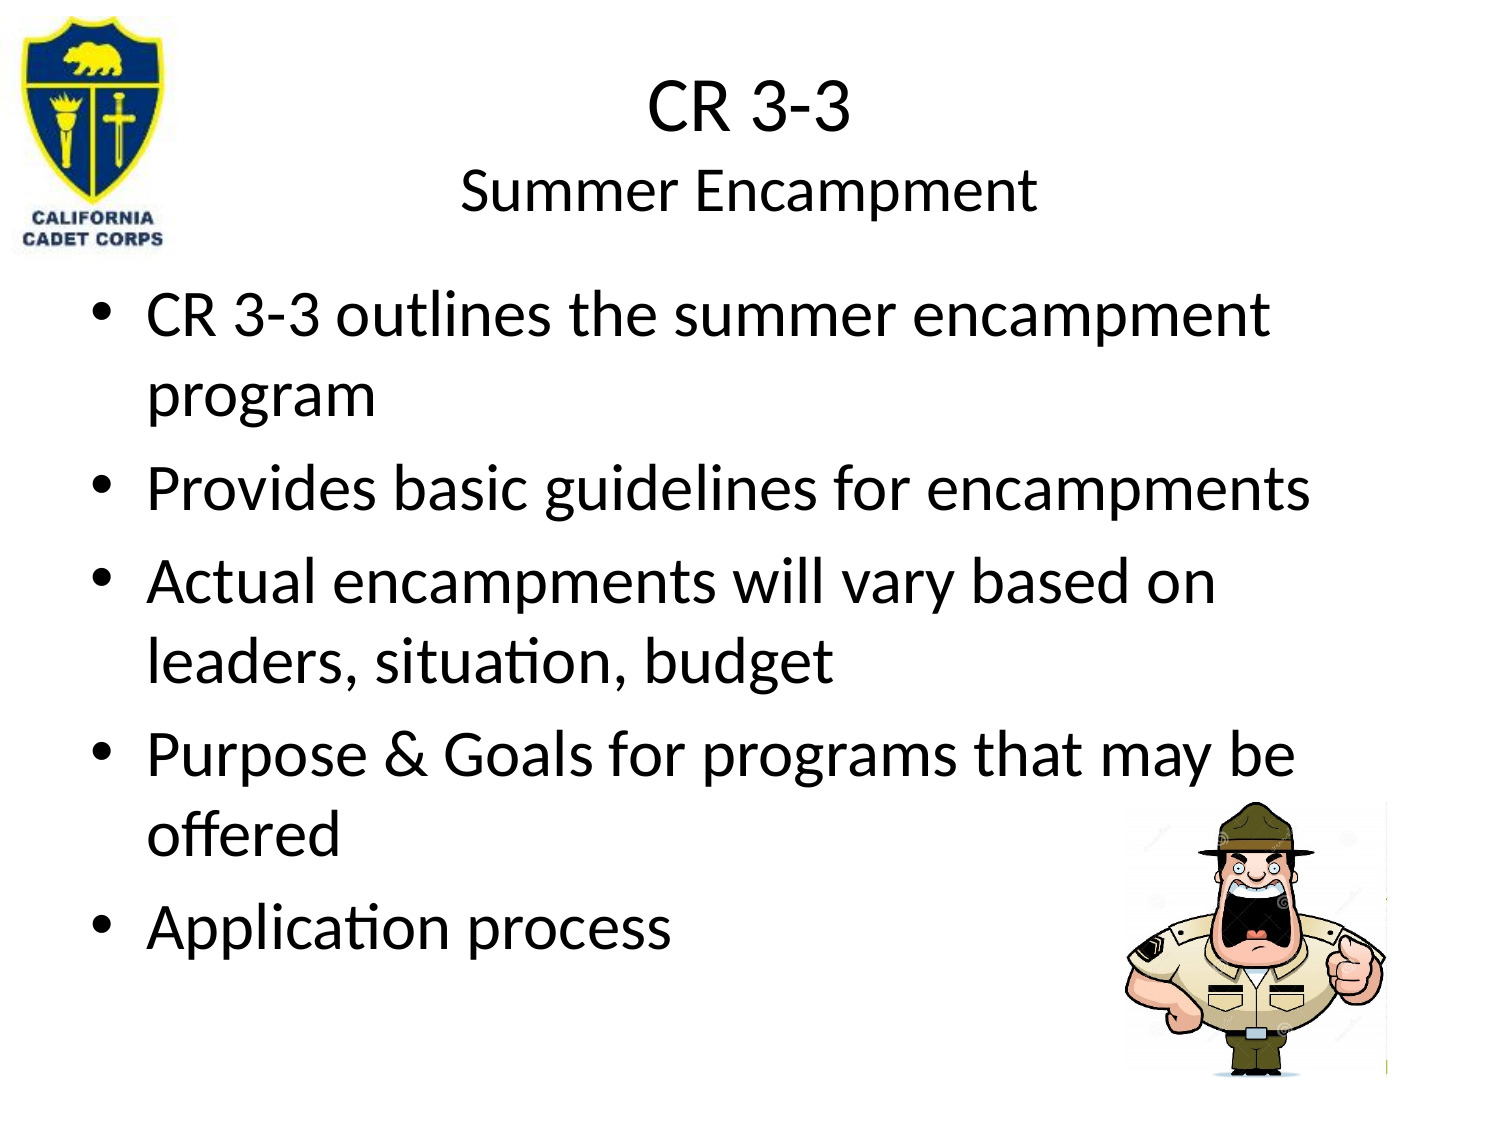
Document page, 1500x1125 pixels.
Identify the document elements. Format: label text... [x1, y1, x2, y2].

picture [1124, 801, 1388, 1079]
picture [0, 16, 186, 261]
title CR 3-3 Summer Encampment [162, 45, 1338, 233]
list CR 3-3 outlines the summer encampment program Provides basic guidelines for encampments Actual encampments will vary based on leaders, situation, budget Purpose & Goals for programs that may be offered Application process [75, 262, 1425, 1005]
